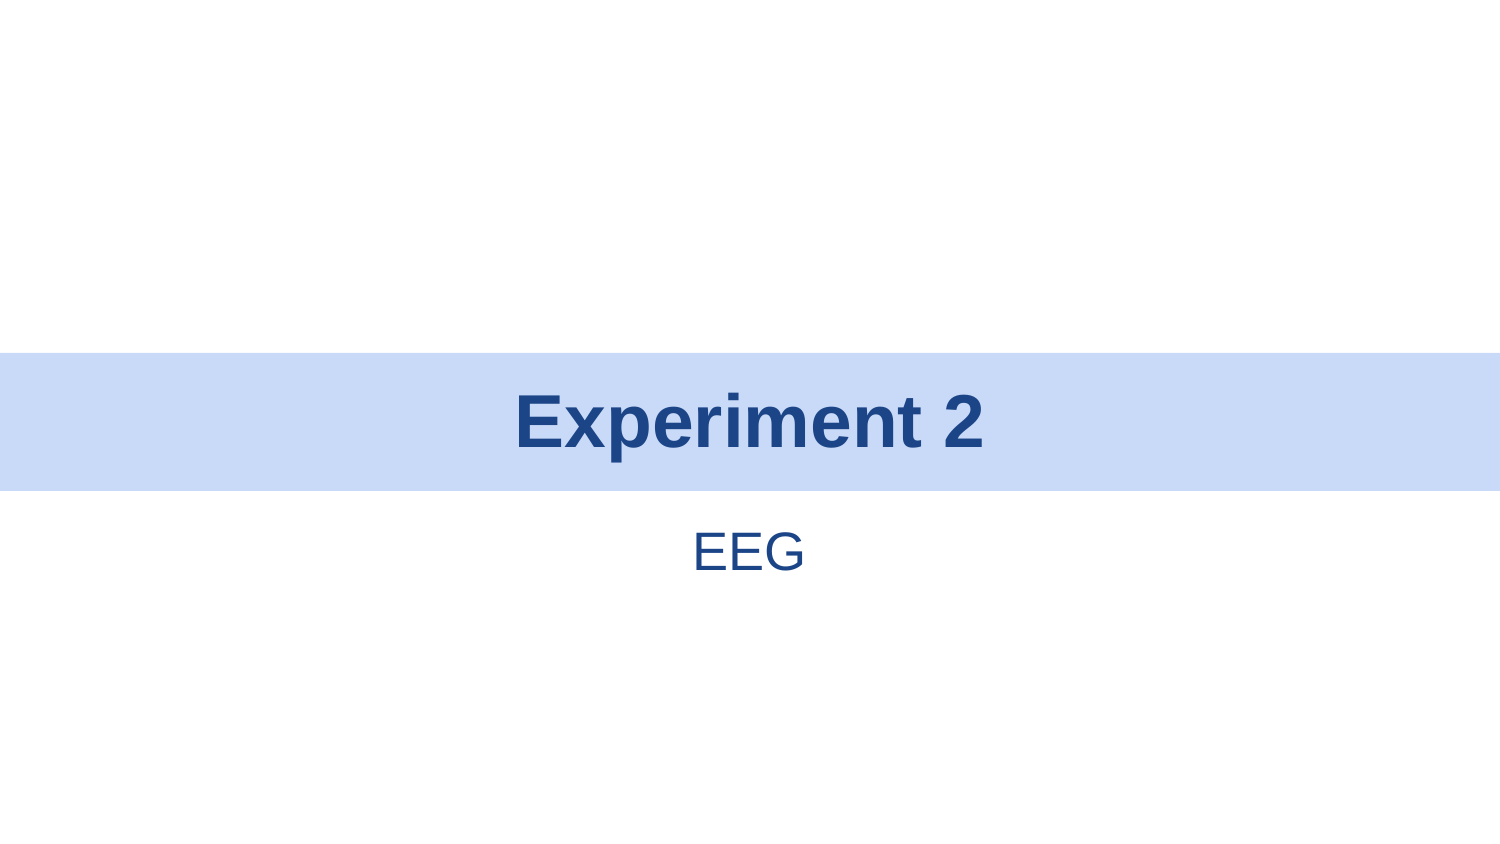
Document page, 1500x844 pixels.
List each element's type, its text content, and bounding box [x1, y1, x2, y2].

title Experiment 2 [0, 352, 1500, 491]
title EEG [83, 487, 1417, 616]
